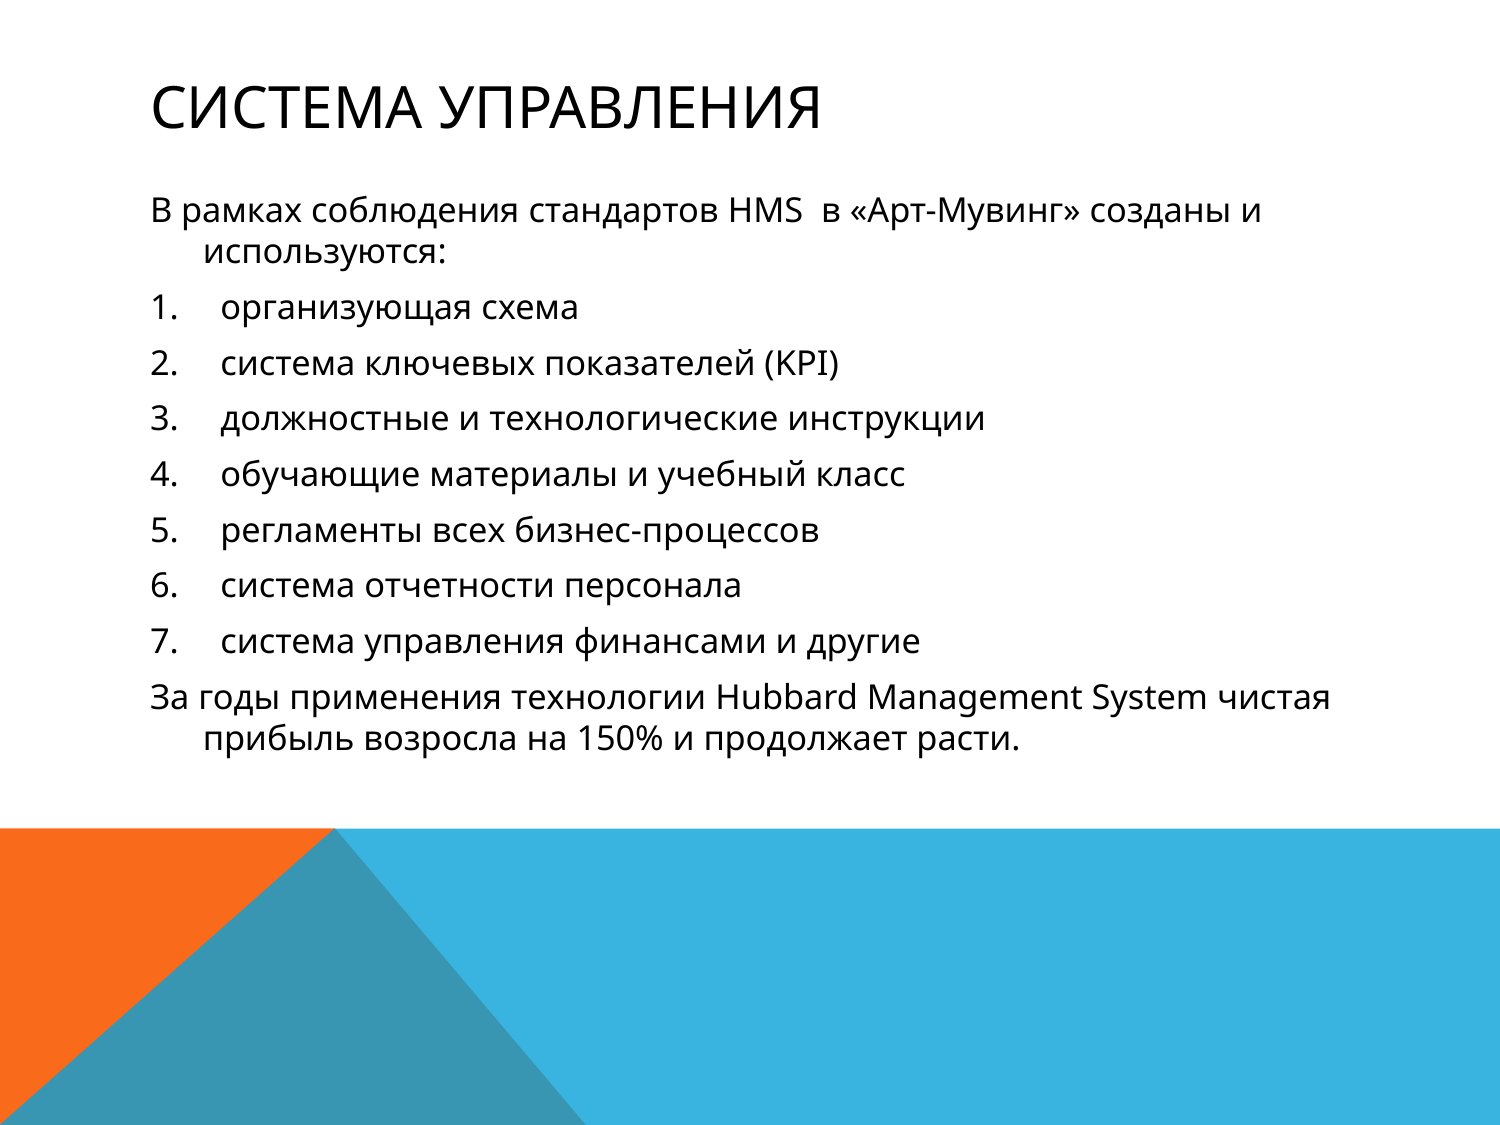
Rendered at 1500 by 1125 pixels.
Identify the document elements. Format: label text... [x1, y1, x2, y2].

title Система управления [135, 60, 1369, 150]
list В рамках соблюдения стандартов HMS в «Арт-Мувинг» созданы и используются: организующая схема система ключевых показателей (KPI) должностные и технологические инструкции обучающие материалы и учебный класс регламенты всех бизнес-процессов система отчетности персонала система управления финансами и другие За годы применения технологии Hubbard Management System чистая прибыль возросла на 150% и продолжает расти. [135, 180, 1369, 768]
